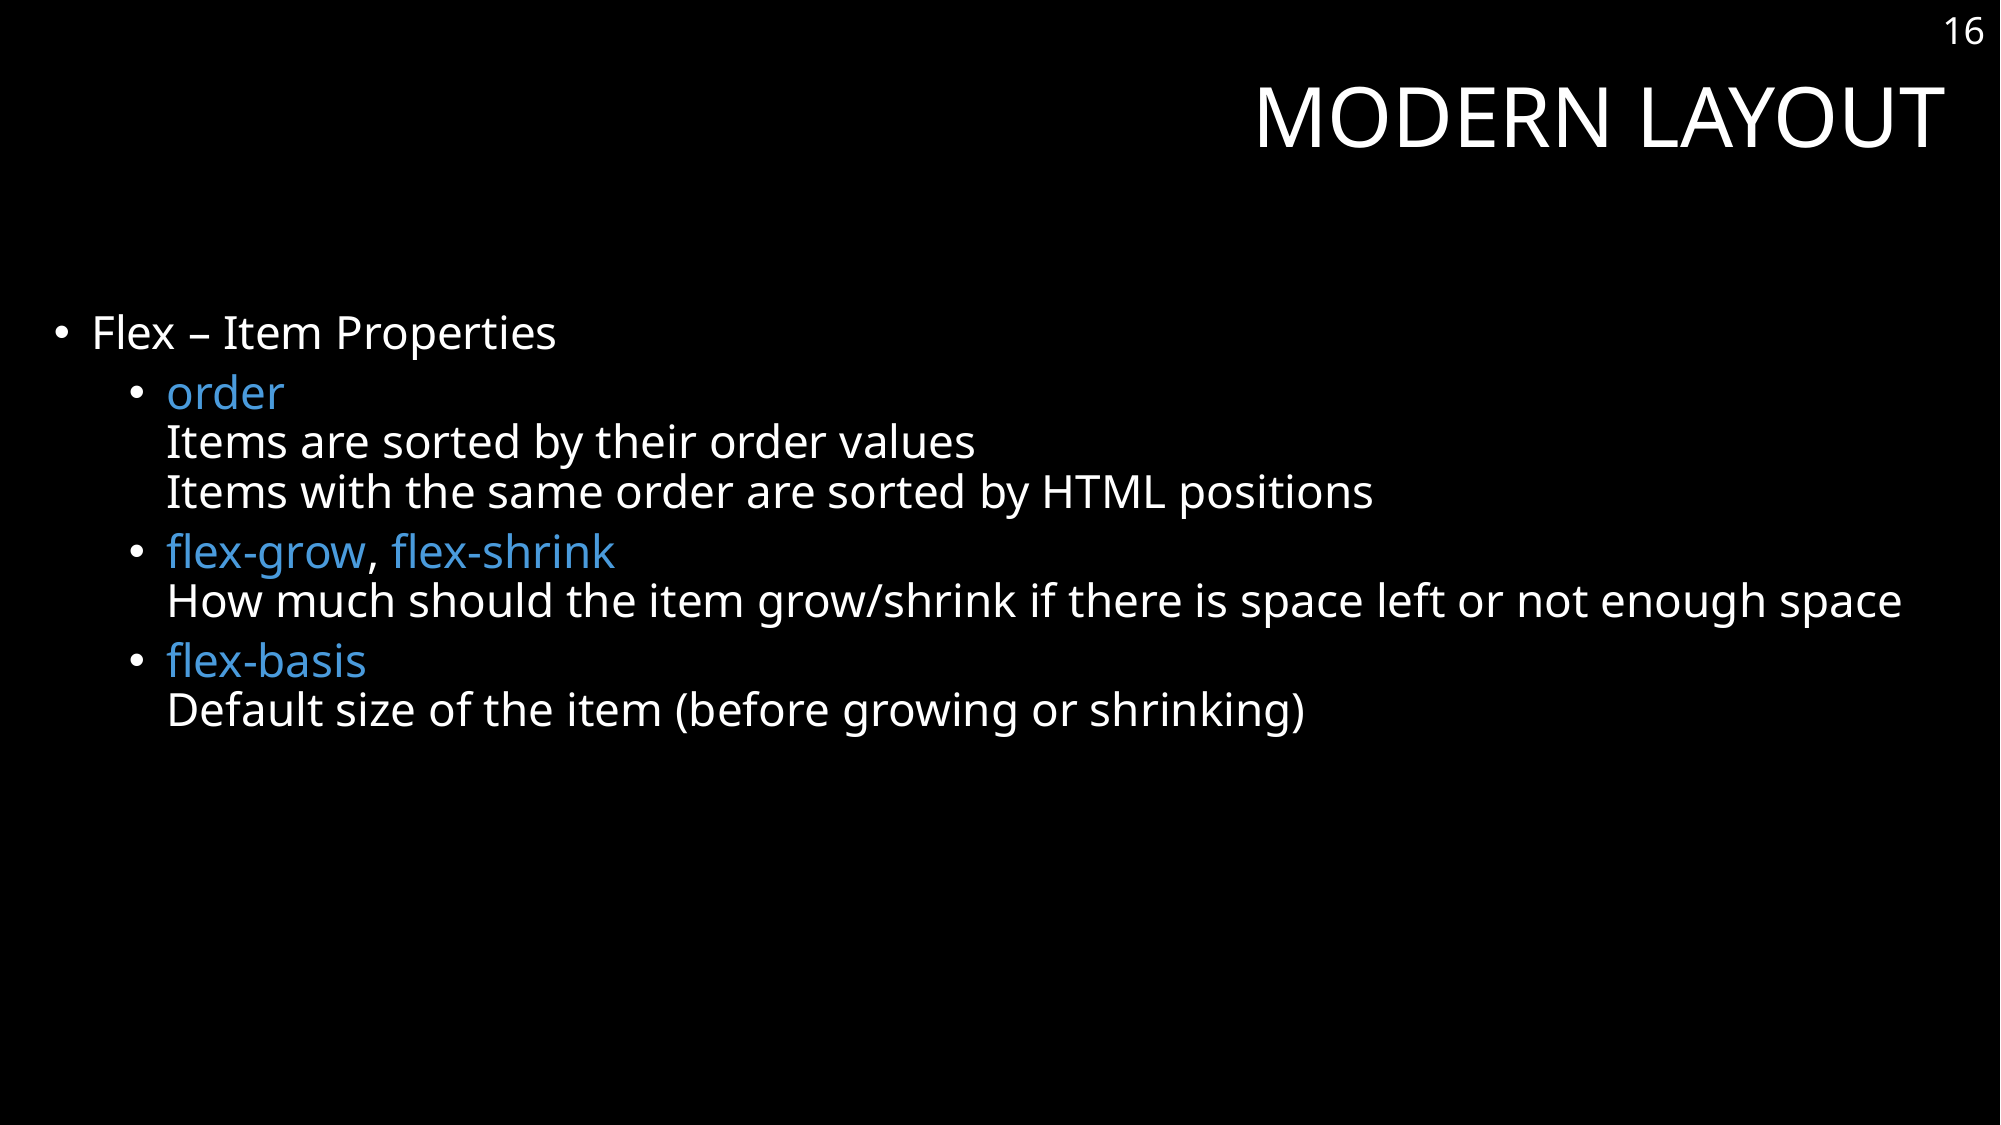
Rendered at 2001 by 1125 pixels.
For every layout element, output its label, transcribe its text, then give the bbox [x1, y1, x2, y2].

list Flex – Item Properties order Items are sorted by their order values Items with the same order are sorted by HTML positions flex-grow, flex-shrink How much should the item grow/shrink if there is space left or not enough space flex-basis Default size of the item (before growing or shrinking) [39, 302, 1961, 1057]
title Modern Layout [39, 68, 1961, 281]
slide_number 16 [1567, 0, 2000, 60]
